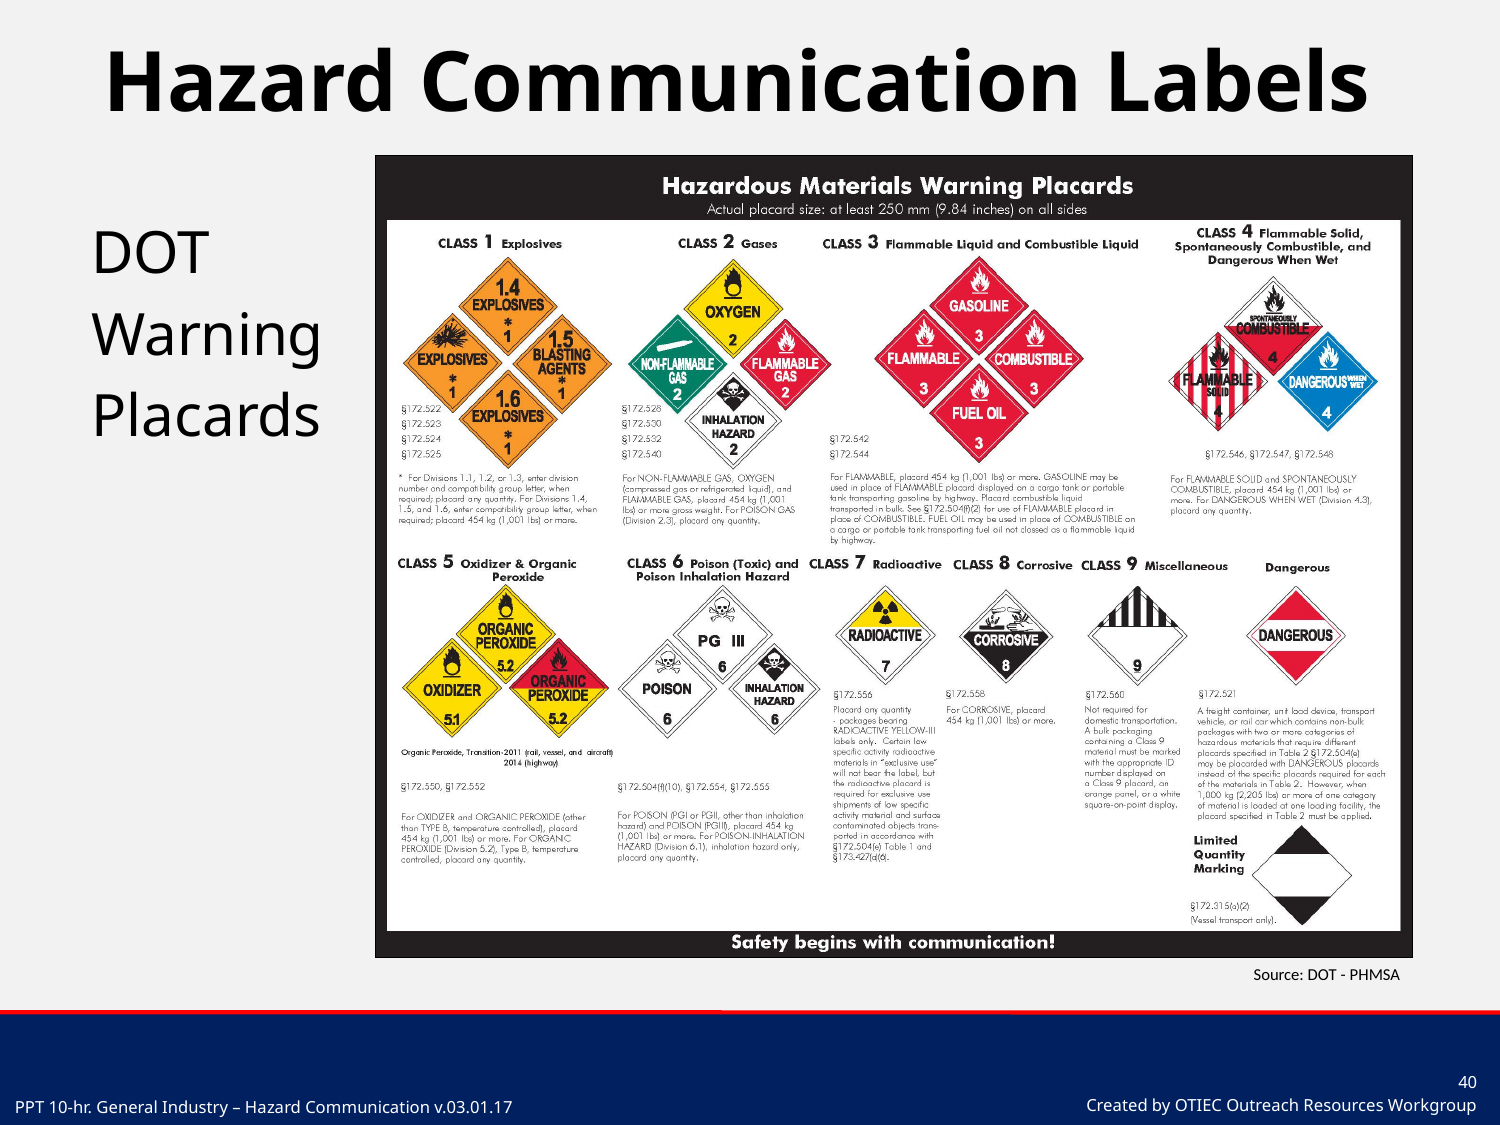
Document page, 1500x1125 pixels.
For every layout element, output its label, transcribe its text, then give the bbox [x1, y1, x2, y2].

title Hazard Communication Labels [62, 20, 1413, 209]
list DOT Warning Placards [76, 207, 369, 500]
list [374, 155, 1413, 958]
text_box Source: DOT - PHMSA [1215, 959, 1416, 992]
